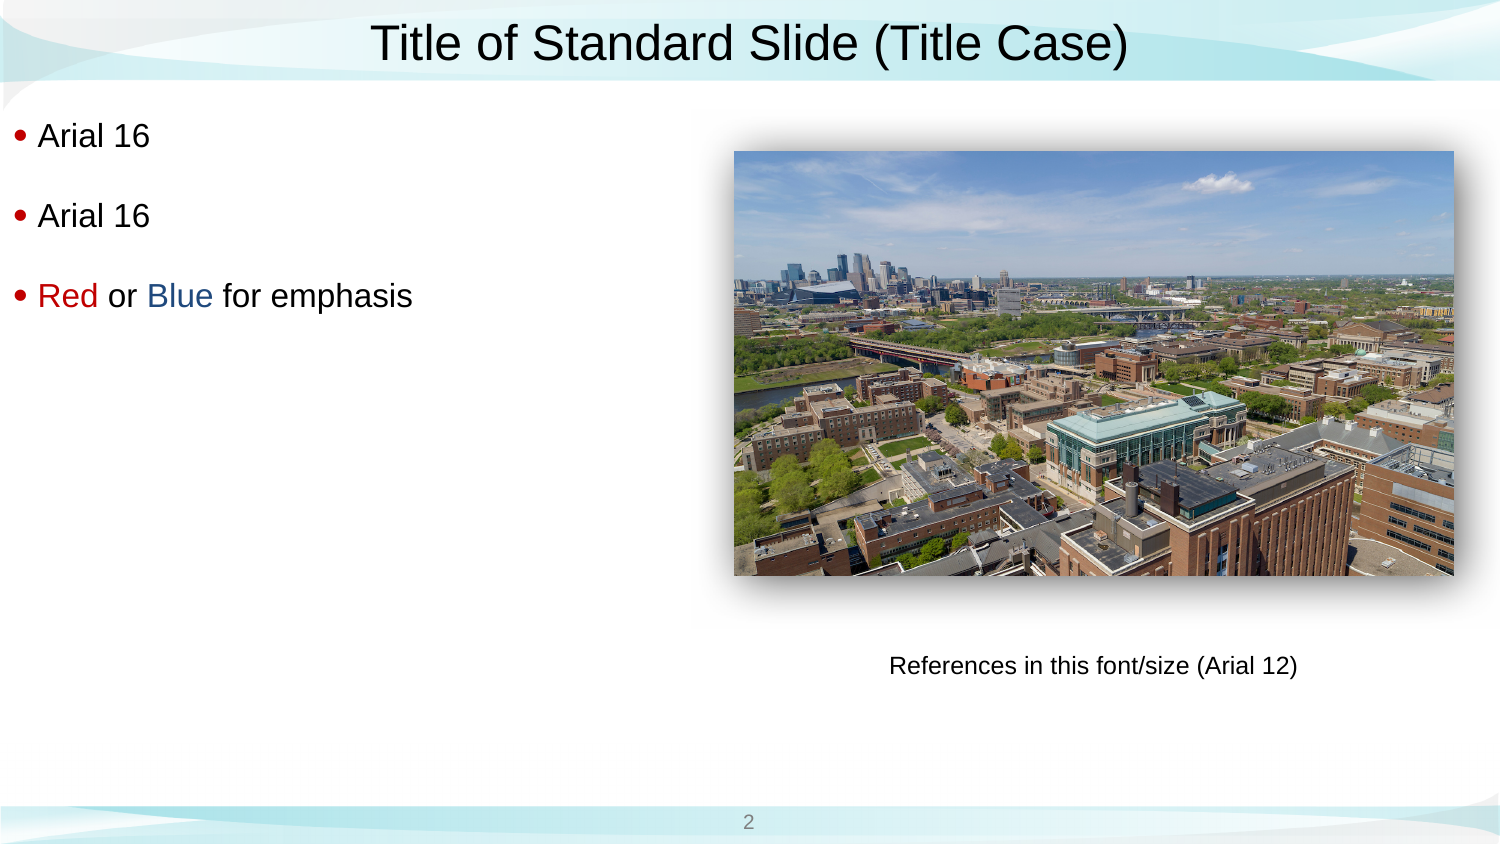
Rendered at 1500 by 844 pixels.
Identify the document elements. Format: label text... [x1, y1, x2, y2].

text_box  Arial 16  Arial 16  Red or Blue for emphasis [0, 106, 707, 321]
text_box References in this font/size (Arial 12) [874, 641, 1314, 687]
title Title of Standard Slide (Title Case) [0, 0, 1500, 86]
slide_number 2 [573, 798, 924, 844]
picture [2, 743, 1500, 844]
picture [0, 86, 1500, 576]
